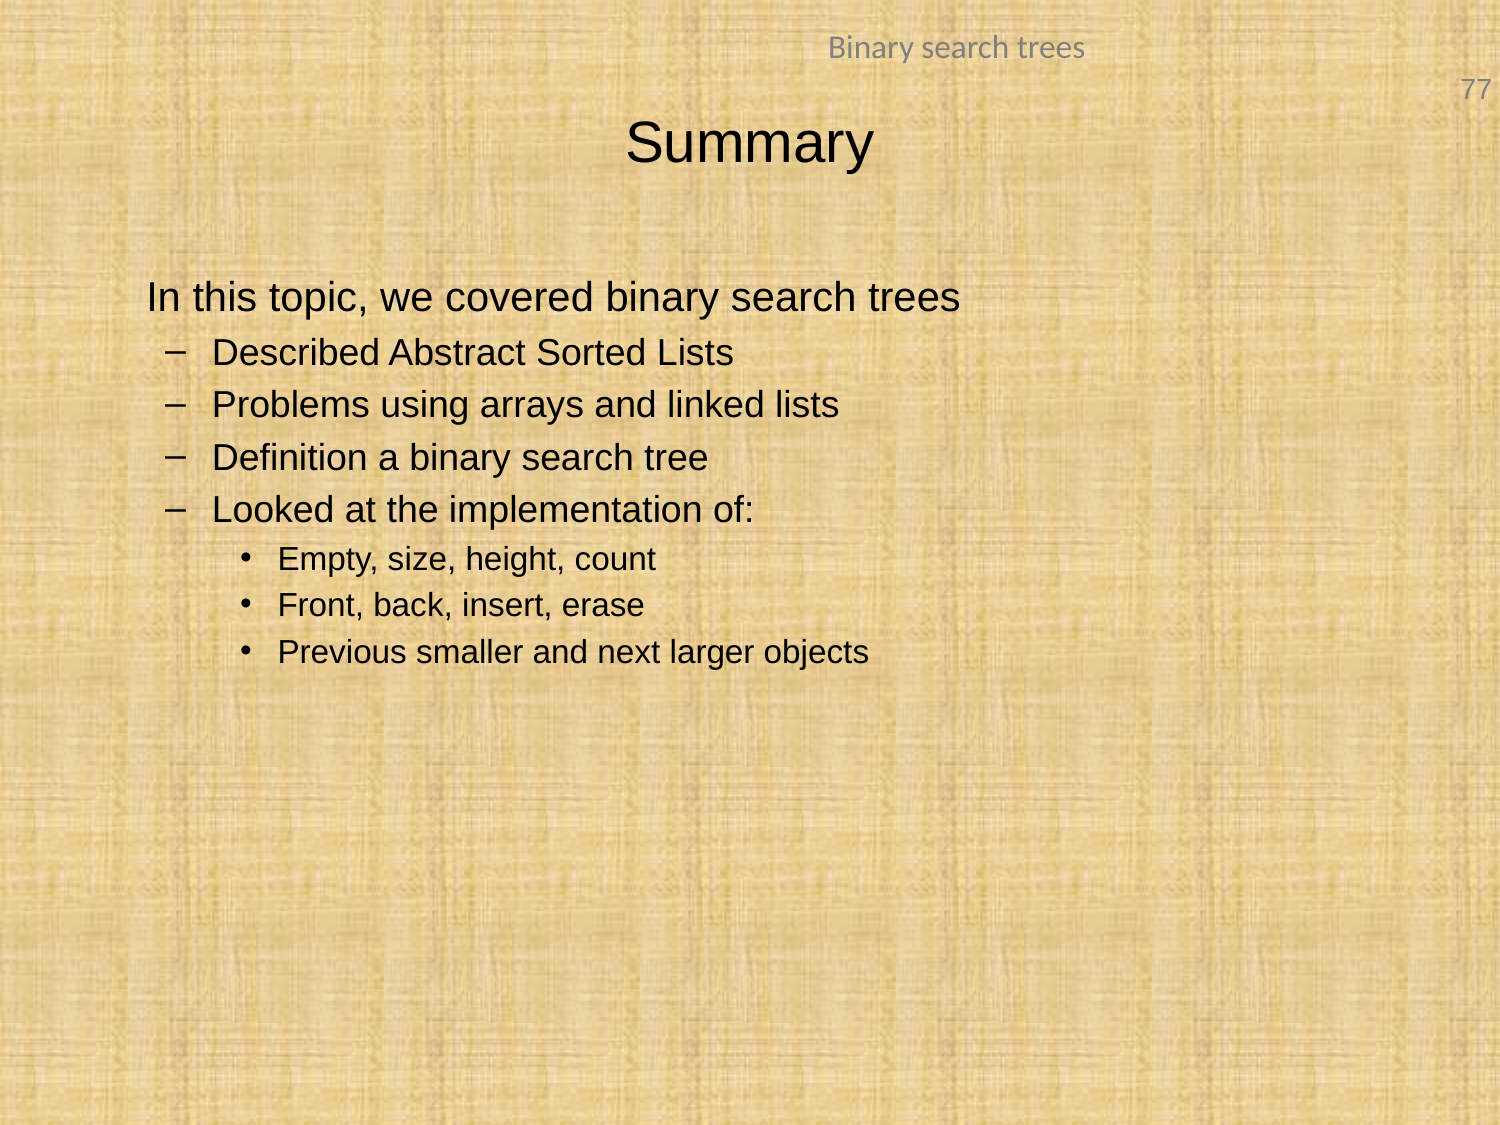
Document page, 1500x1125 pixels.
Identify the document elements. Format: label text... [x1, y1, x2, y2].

title Summary [74, 44, 1426, 233]
list In this topic, we covered binary search trees Described Abstract Sorted Lists Problems using arrays and linked lists Definition a binary search tree Looked at the implementation of: Empty, size, height, count Front, back, insert, erase Previous smaller and next larger objects [74, 262, 1426, 1006]
picture [0, 0, 1500, 1125]
